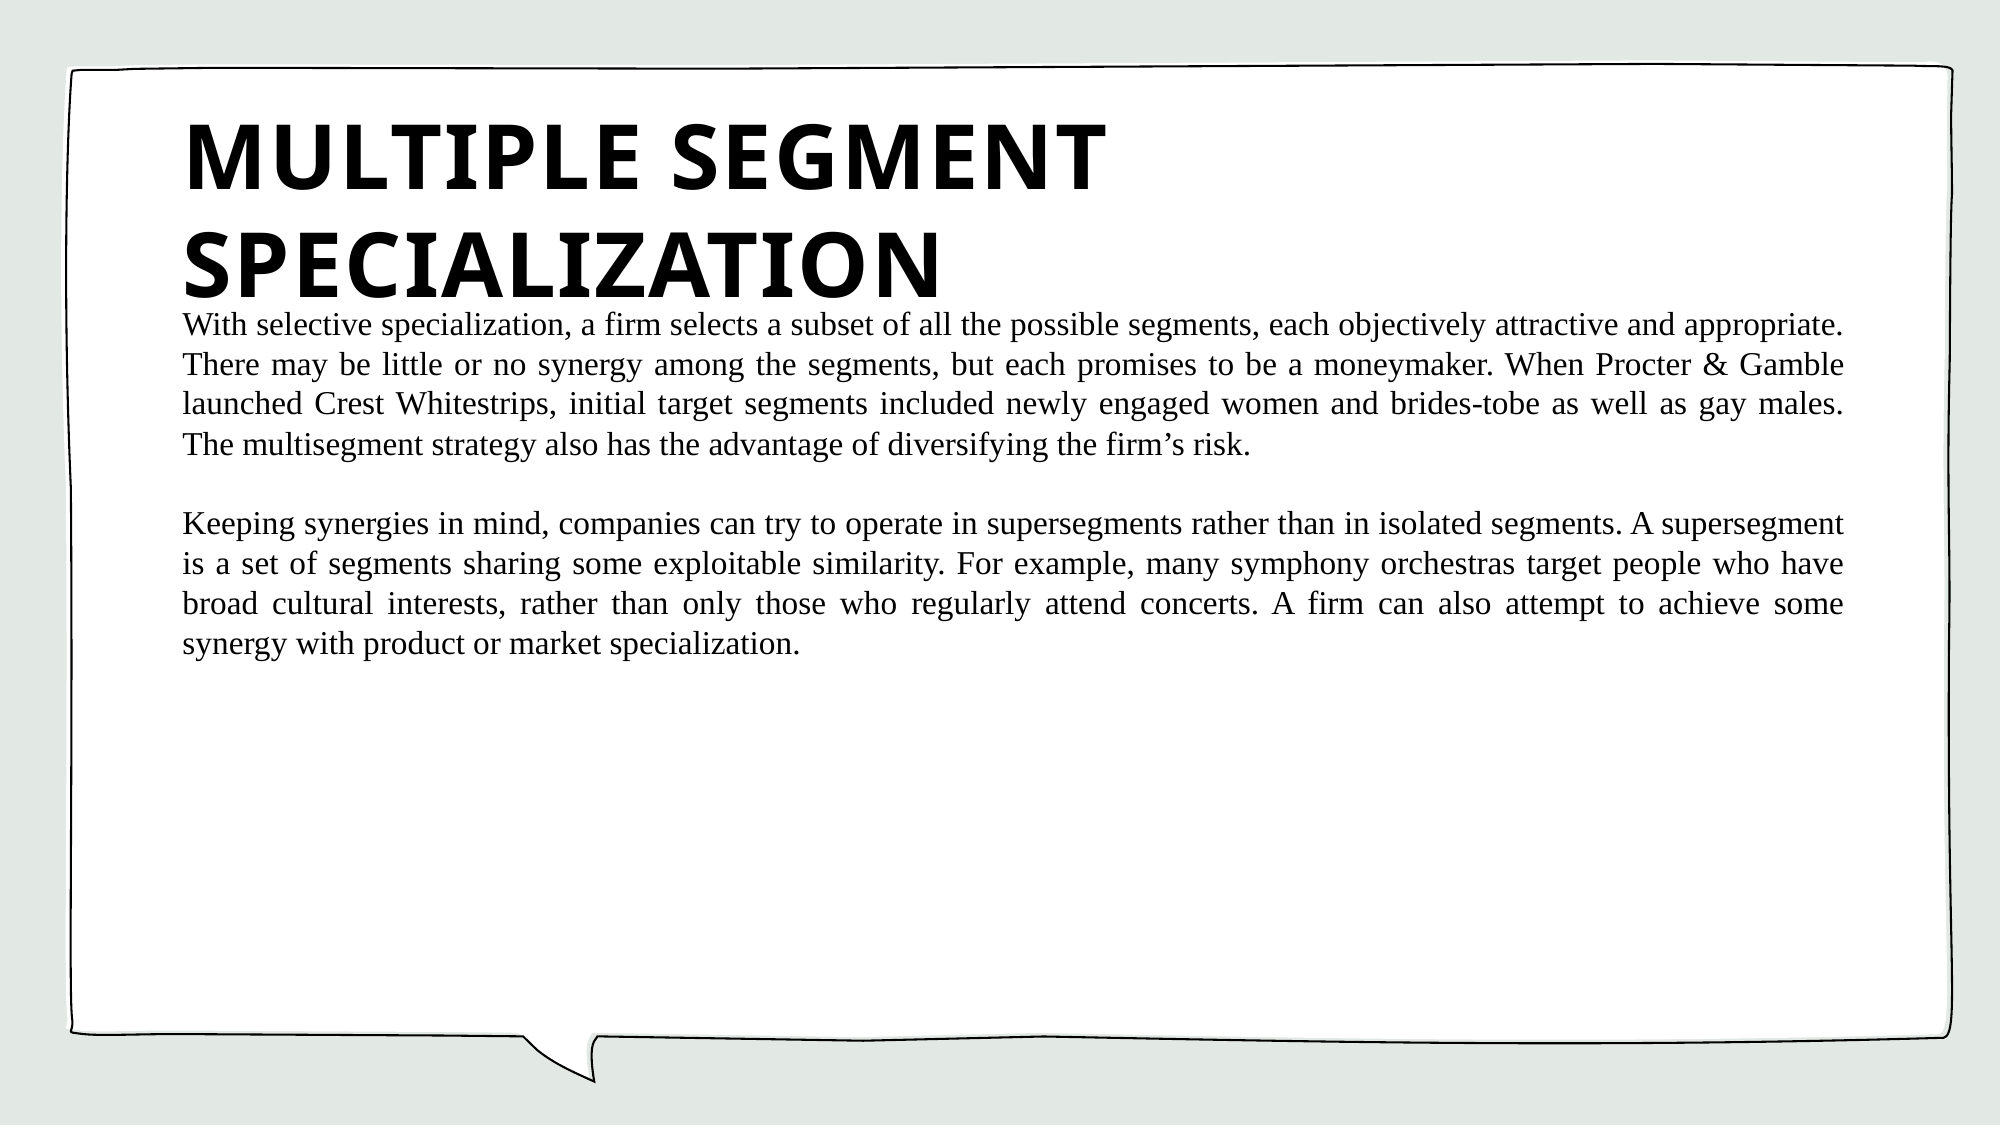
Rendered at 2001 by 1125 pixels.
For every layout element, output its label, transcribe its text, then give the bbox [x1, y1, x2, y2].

list With selective specialization, a firm selects a subset of all the possible segments, each objectively attractive and appropriate. There may be little or no synergy among the segments, but each promises to be a moneymaker. When Procter & Gamble launched Crest Whitestrips, initial target segments included newly engaged women and brides-tobe as well as gay males. The multisegment strategy also has the advantage of diversifying the firm’s risk. Keeping synergies in mind, companies can try to operate in supersegments rather than in isolated segments. A supersegment is a set of segments sharing some exploitable similarity. For example, many symphony orchestras target people who have broad cultural interests, rather than only those who regularly attend concerts. A firm can also attempt to achieve some synergy with product or market specialization. [167, 254, 1863, 939]
title MULTIPLE SEGMENT SPECIALIZATION [167, 91, 1863, 254]
